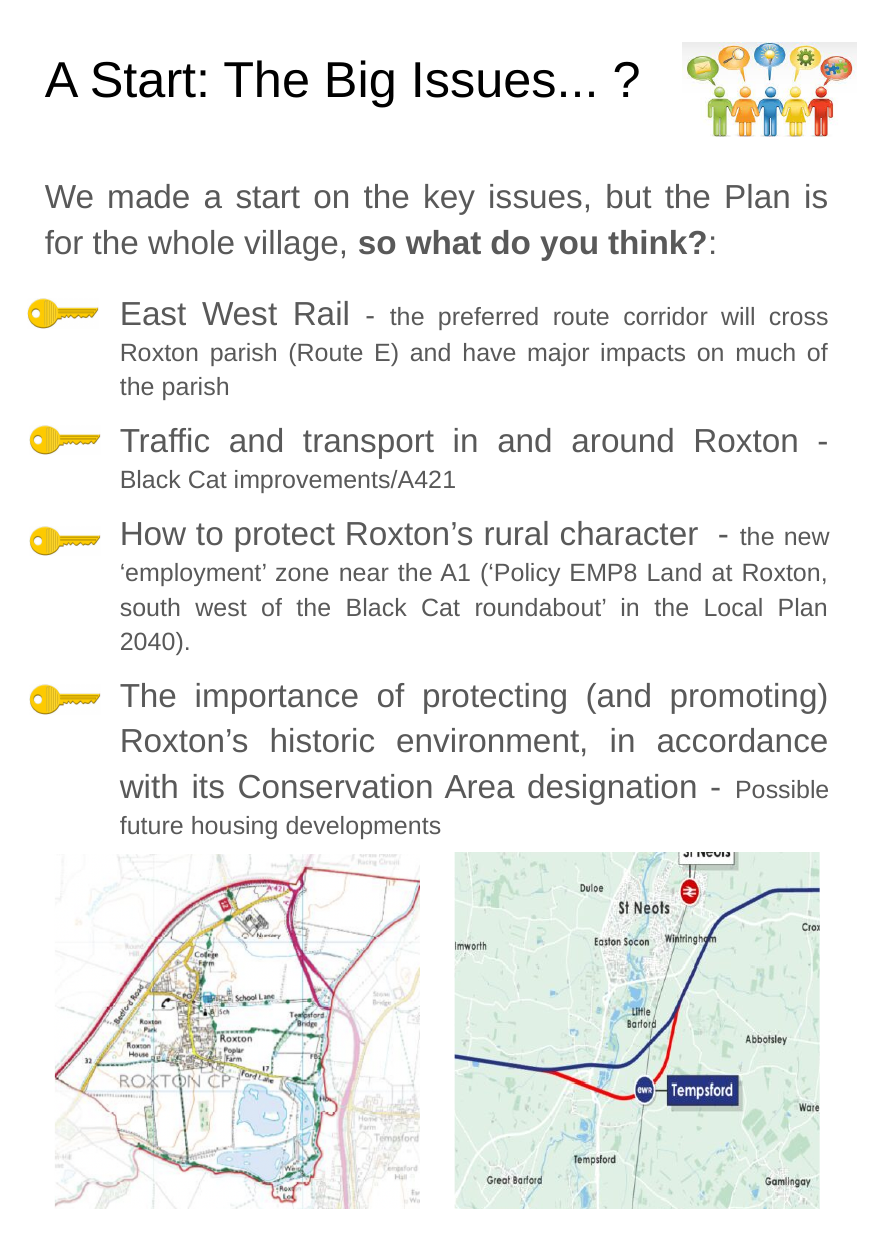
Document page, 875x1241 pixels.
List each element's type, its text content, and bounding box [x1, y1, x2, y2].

picture [54, 854, 421, 1210]
picture [29, 424, 101, 456]
title A Start: The Big Issues... ? [29, 32, 845, 89]
picture [27, 298, 99, 330]
picture [454, 852, 820, 1210]
picture [29, 525, 101, 557]
picture [681, 42, 857, 137]
list We made a start on the key issues, but the Plan is for the whole village, so what do you think?: East West Rail - the preferred route corridor will cross Roxton parish (Route E) and have major impacts on much of the parish Traffic and transport in and around Roxton - Black Cat improvements/A421 How to protect Roxton’s rural character - the new ‘employment’ zone near the A1 (‘Policy EMP8 Land at Roxton, south west of the Black Cat roundabout’ in the Local Plan 2040). The importance of protecting (and promoting) Roxton’s historic environment, in accordance with its Conservation Area designation - Possible future housing developments [29, 89, 845, 914]
picture [29, 684, 101, 715]
